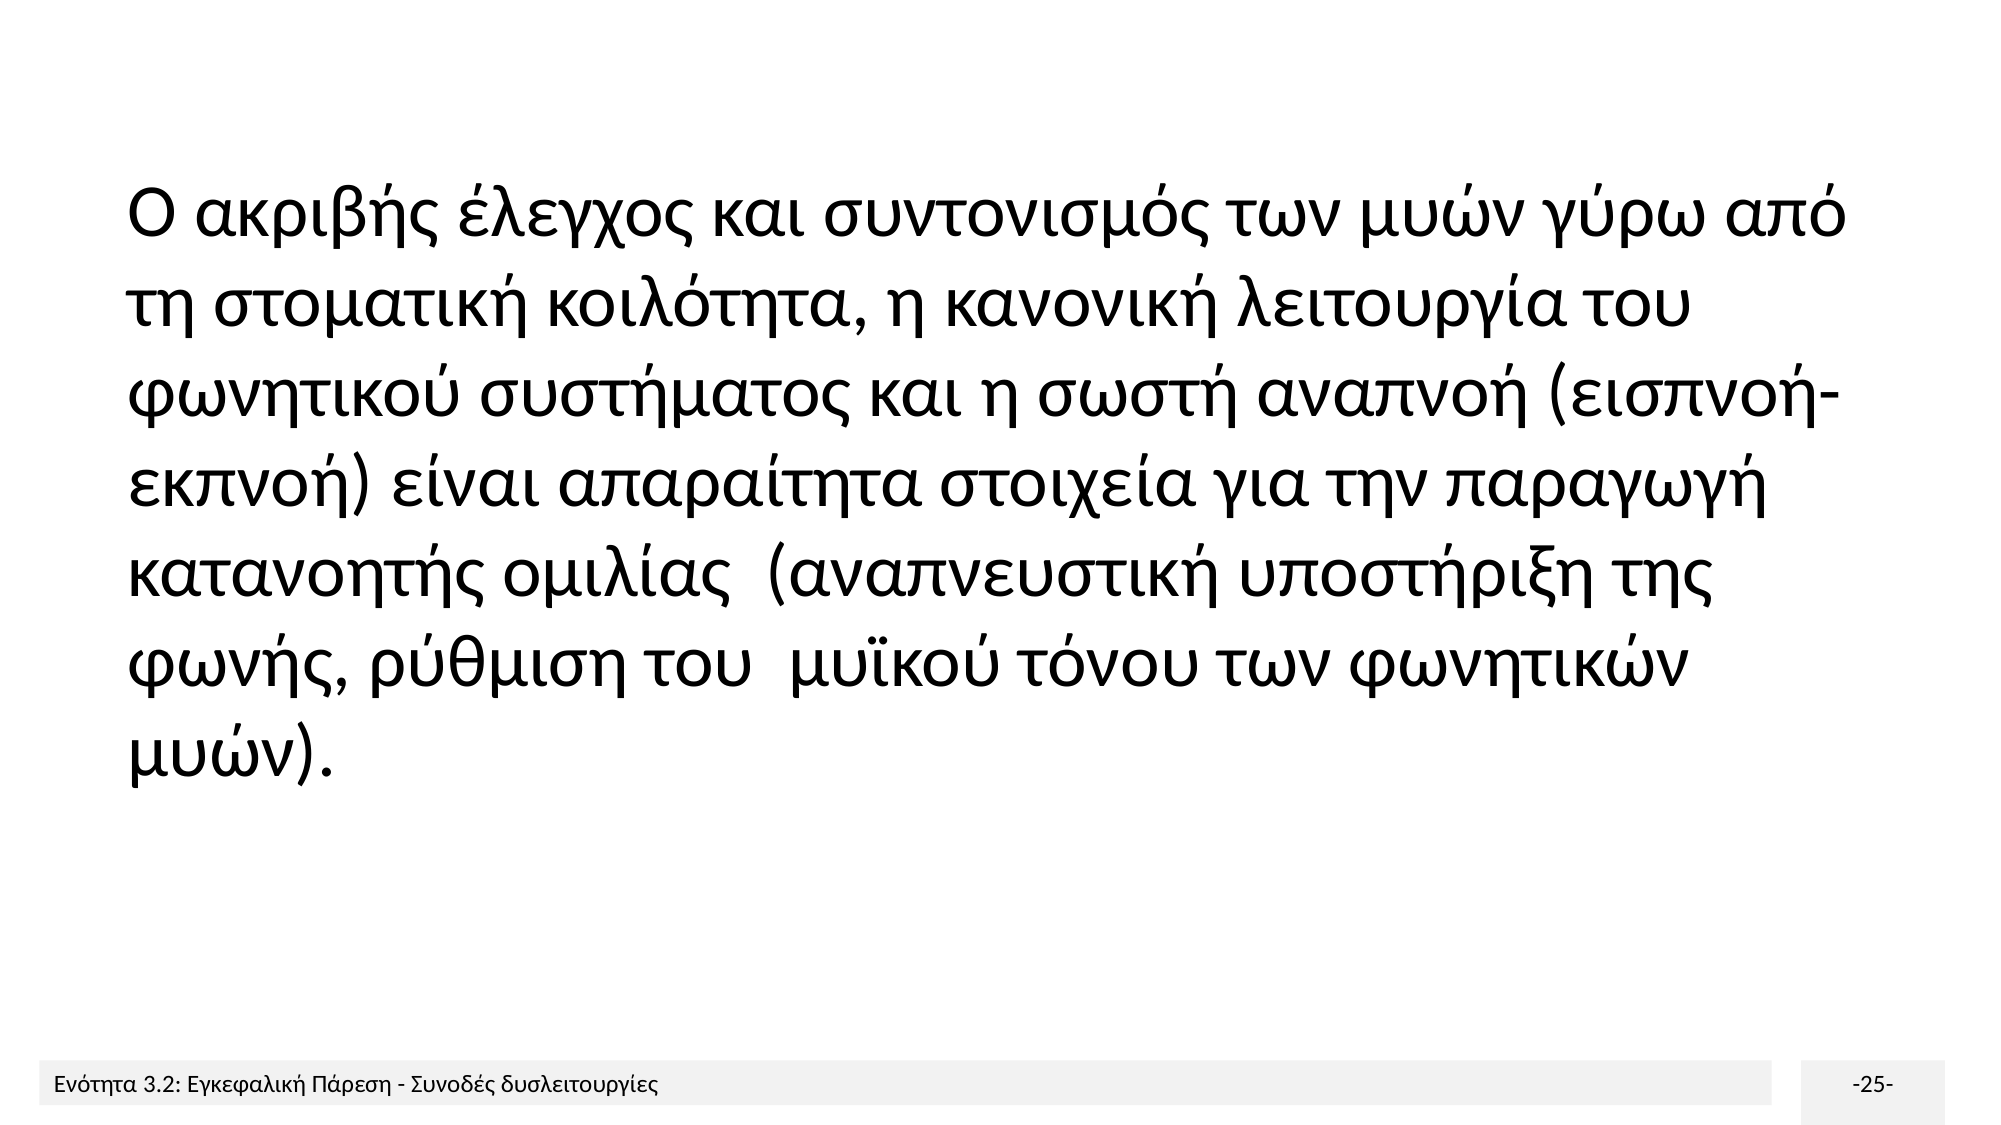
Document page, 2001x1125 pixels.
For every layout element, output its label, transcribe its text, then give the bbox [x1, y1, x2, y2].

list Ο ακριβής έλεγχος και συντονισμός των μυών γύρω από τη στοματική κοιλότητα, η κανονική λειτουργία του φωνητικού συστήματος και η σωστή αναπνοή (εισπνοή-εκπνοή) είναι απαραίτητα στοιχεία για την παραγωγή κατανοητής ομιλίας (αναπνευστική υποστήριξη της φωνής, ρύθμιση του μυϊκού τόνου των φωνητικών μυών). [112, 154, 1913, 897]
